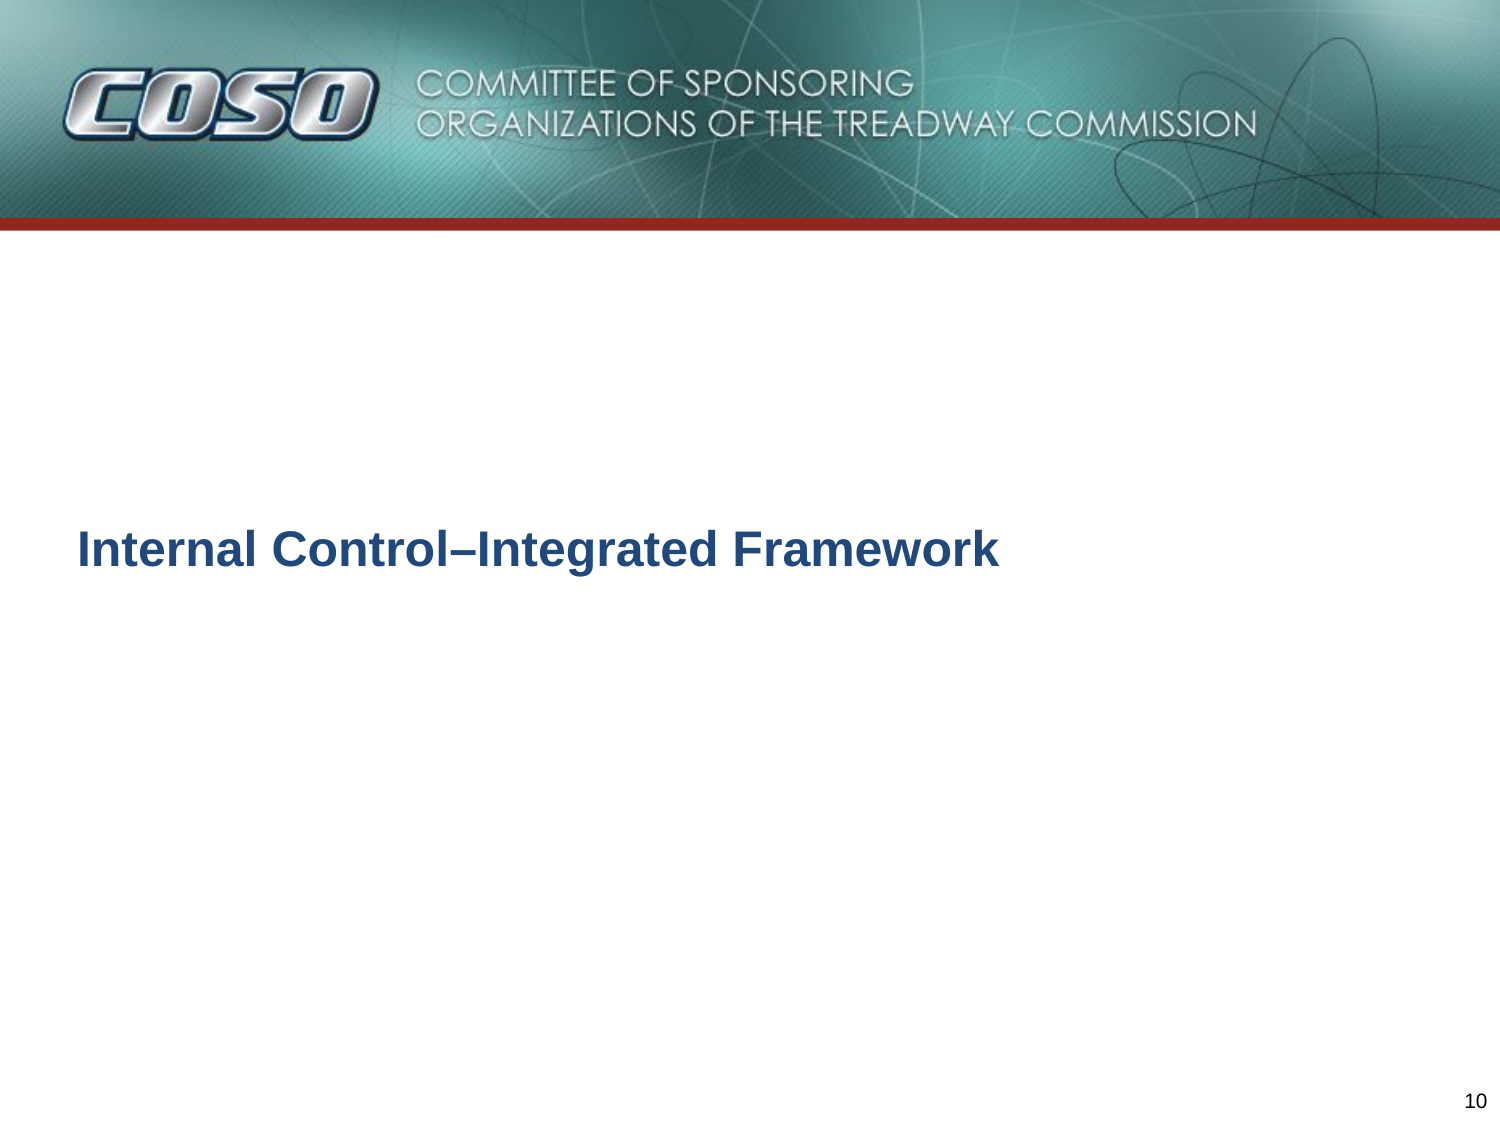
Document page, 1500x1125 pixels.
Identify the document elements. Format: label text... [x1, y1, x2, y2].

picture [0, 0, 1500, 218]
text_box Internal Control–Integrated Framework [62, 508, 1500, 750]
